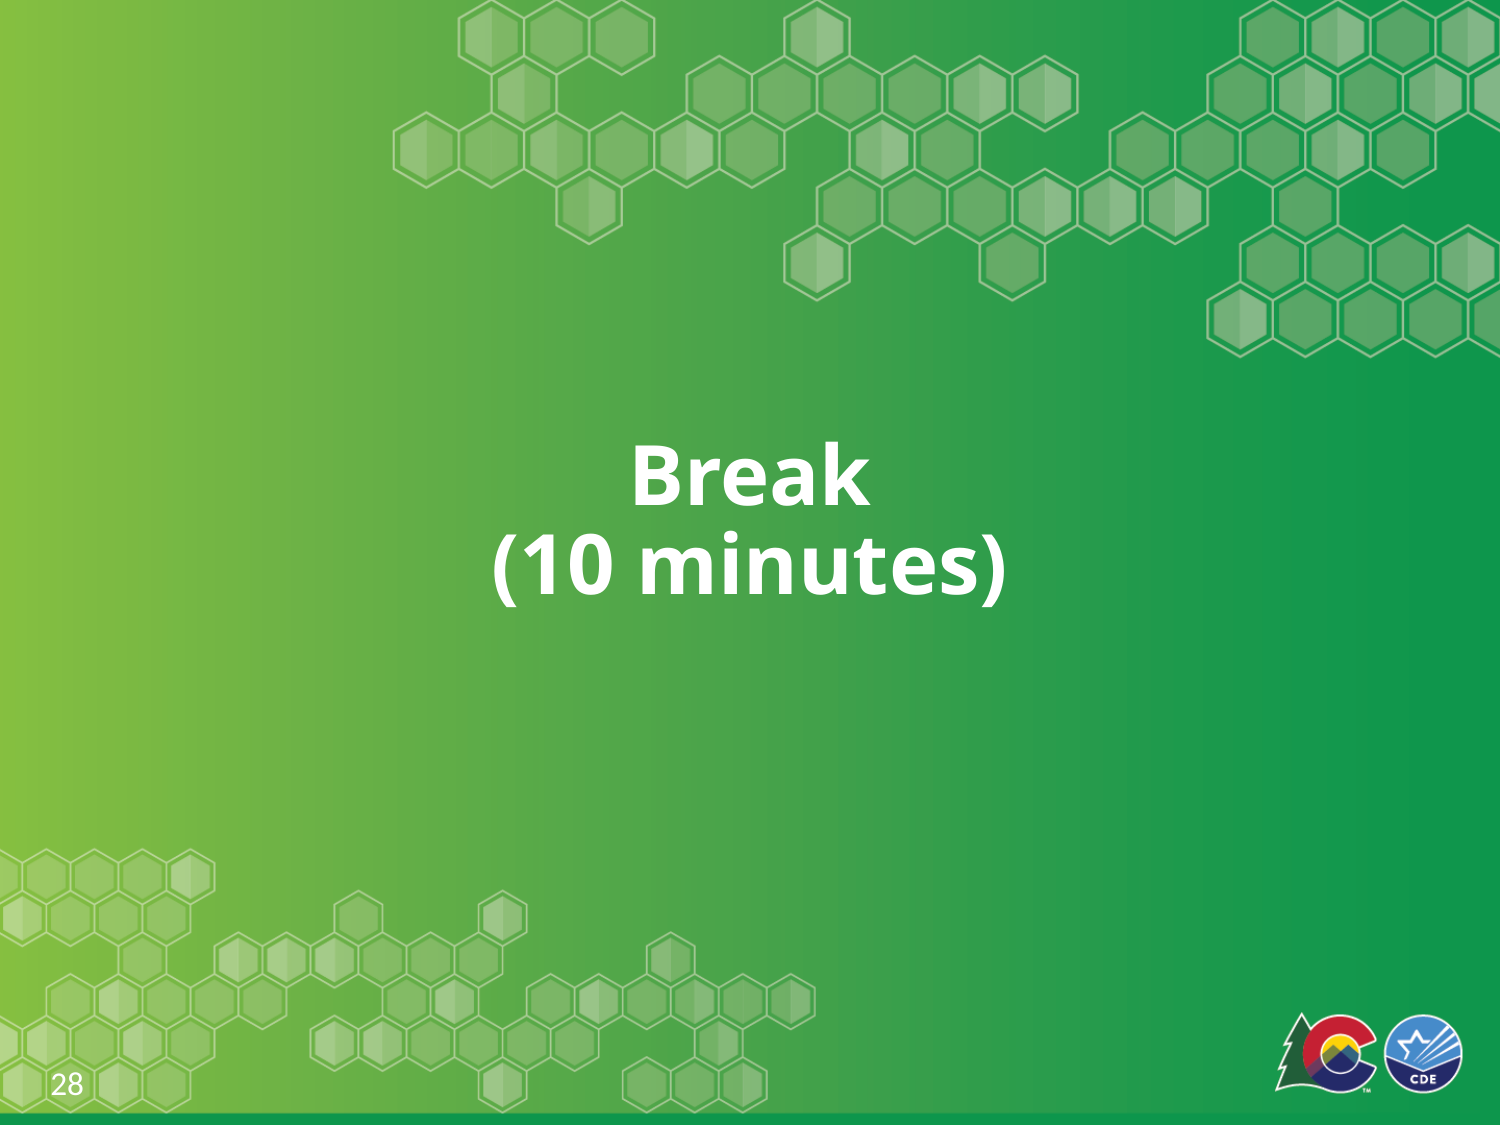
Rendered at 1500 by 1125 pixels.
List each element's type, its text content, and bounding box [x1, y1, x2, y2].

slide_number 28 [35, 1054, 373, 1115]
picture [0, 0, 1500, 1125]
title Break (10 minutes) [112, 425, 1388, 810]
